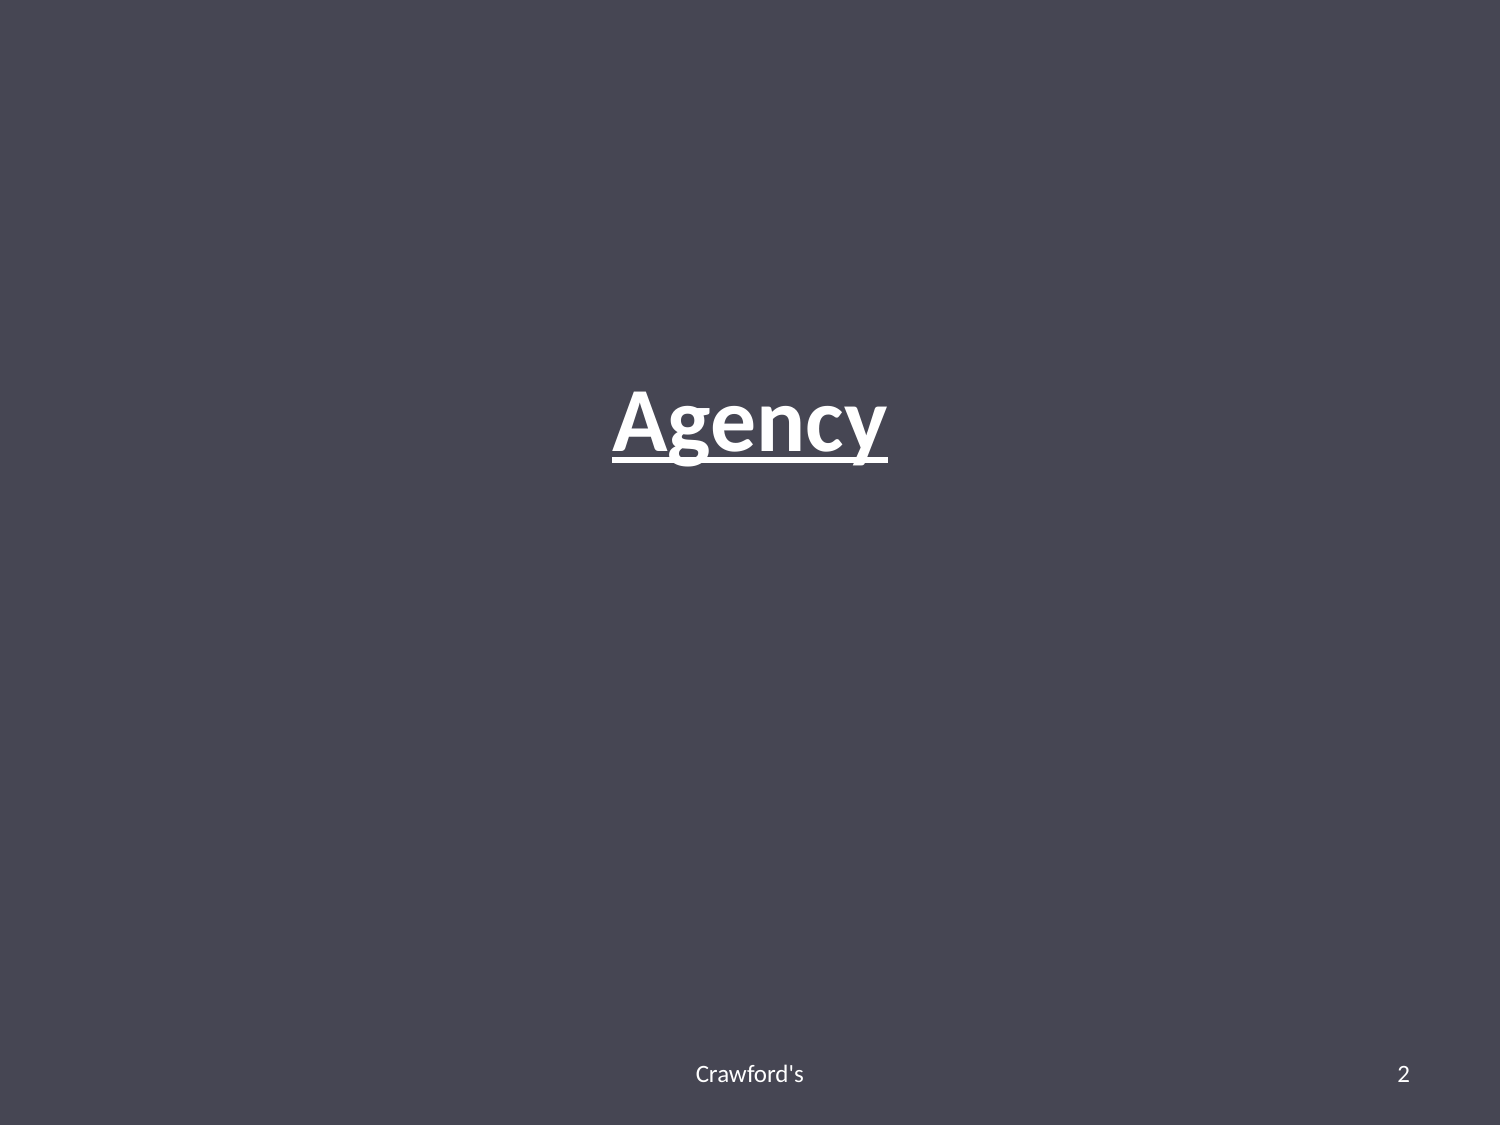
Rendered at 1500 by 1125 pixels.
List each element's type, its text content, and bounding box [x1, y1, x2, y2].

slide_number 2 [1074, 1042, 1425, 1103]
title Agency [112, 349, 1388, 591]
footer Crawford's [512, 1042, 988, 1103]
